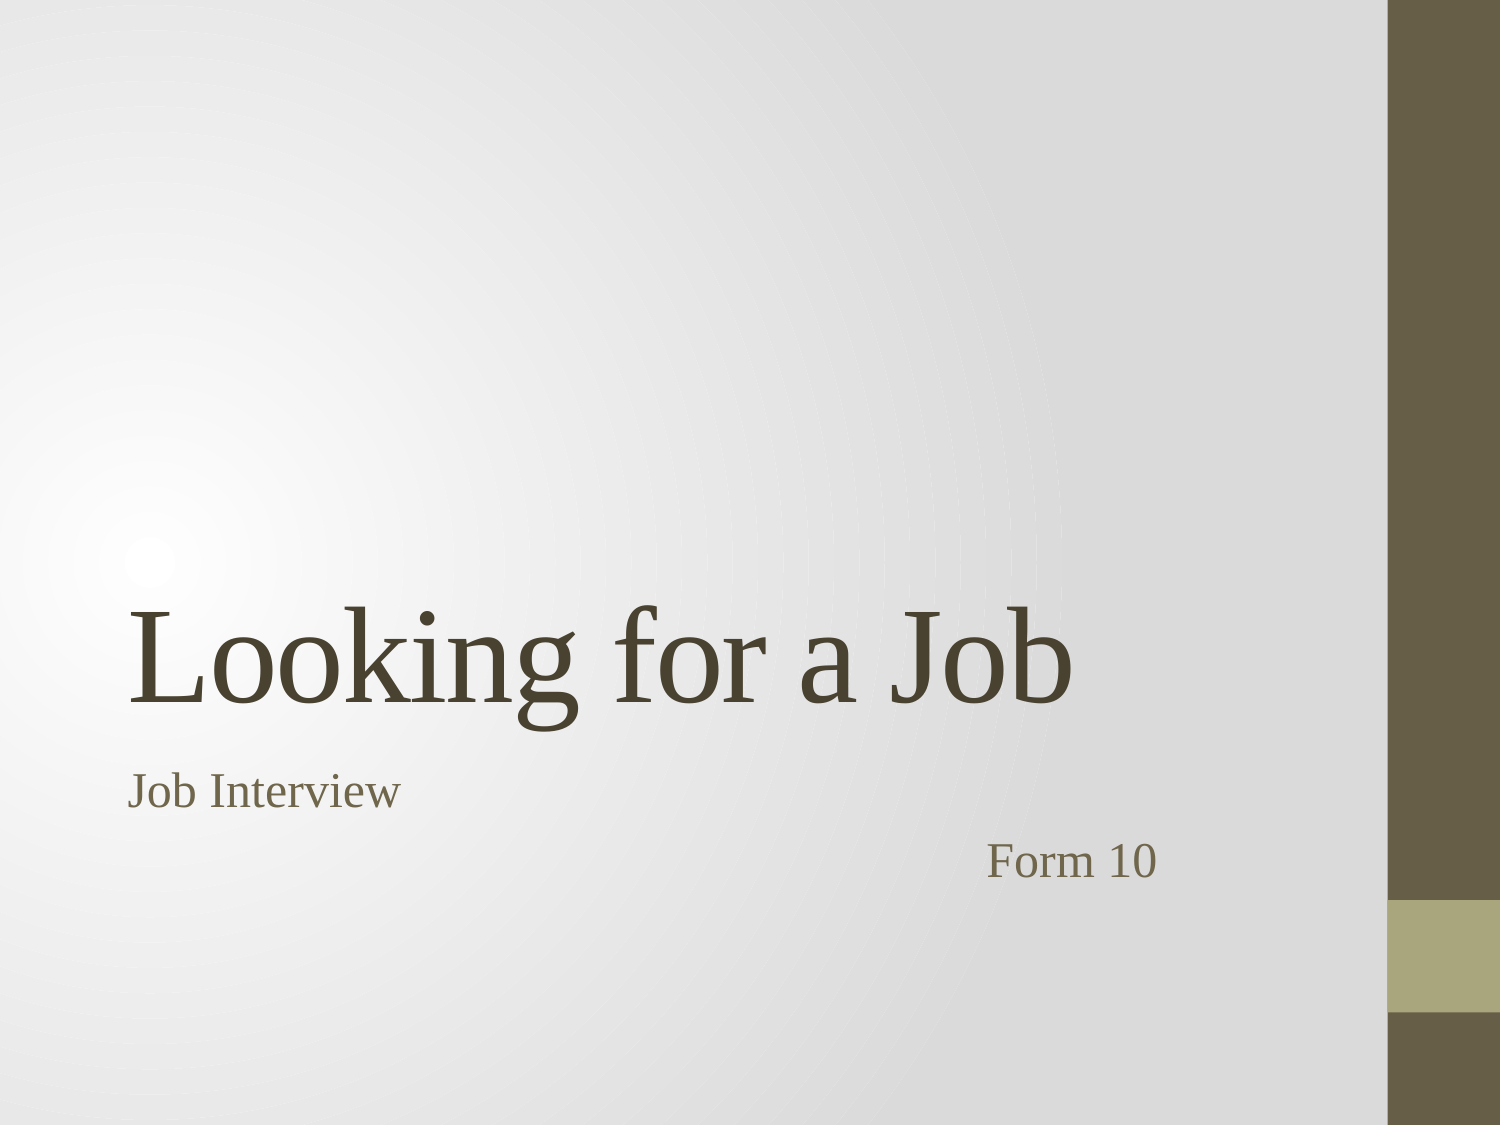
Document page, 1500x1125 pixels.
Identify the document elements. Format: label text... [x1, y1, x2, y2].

title Looking for a Job [112, 312, 1350, 738]
subtitle Job Interview Form 10 [112, 749, 1173, 926]
